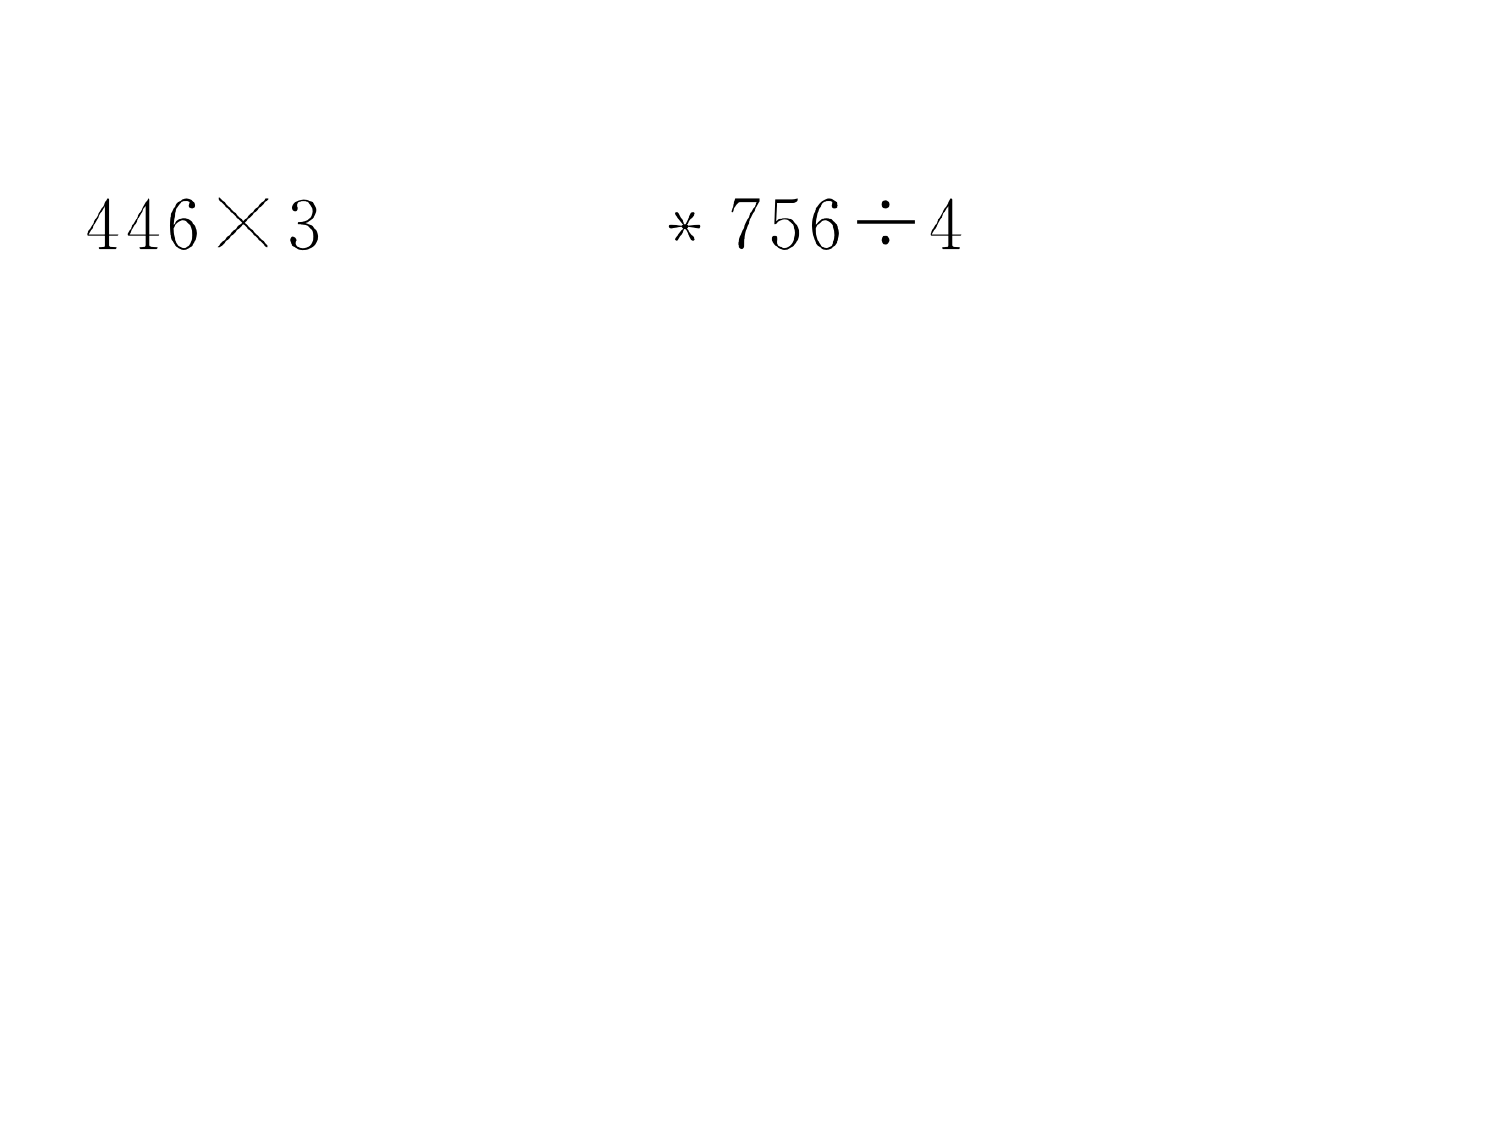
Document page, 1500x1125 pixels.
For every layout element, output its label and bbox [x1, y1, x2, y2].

picture [82, 113, 1500, 996]
